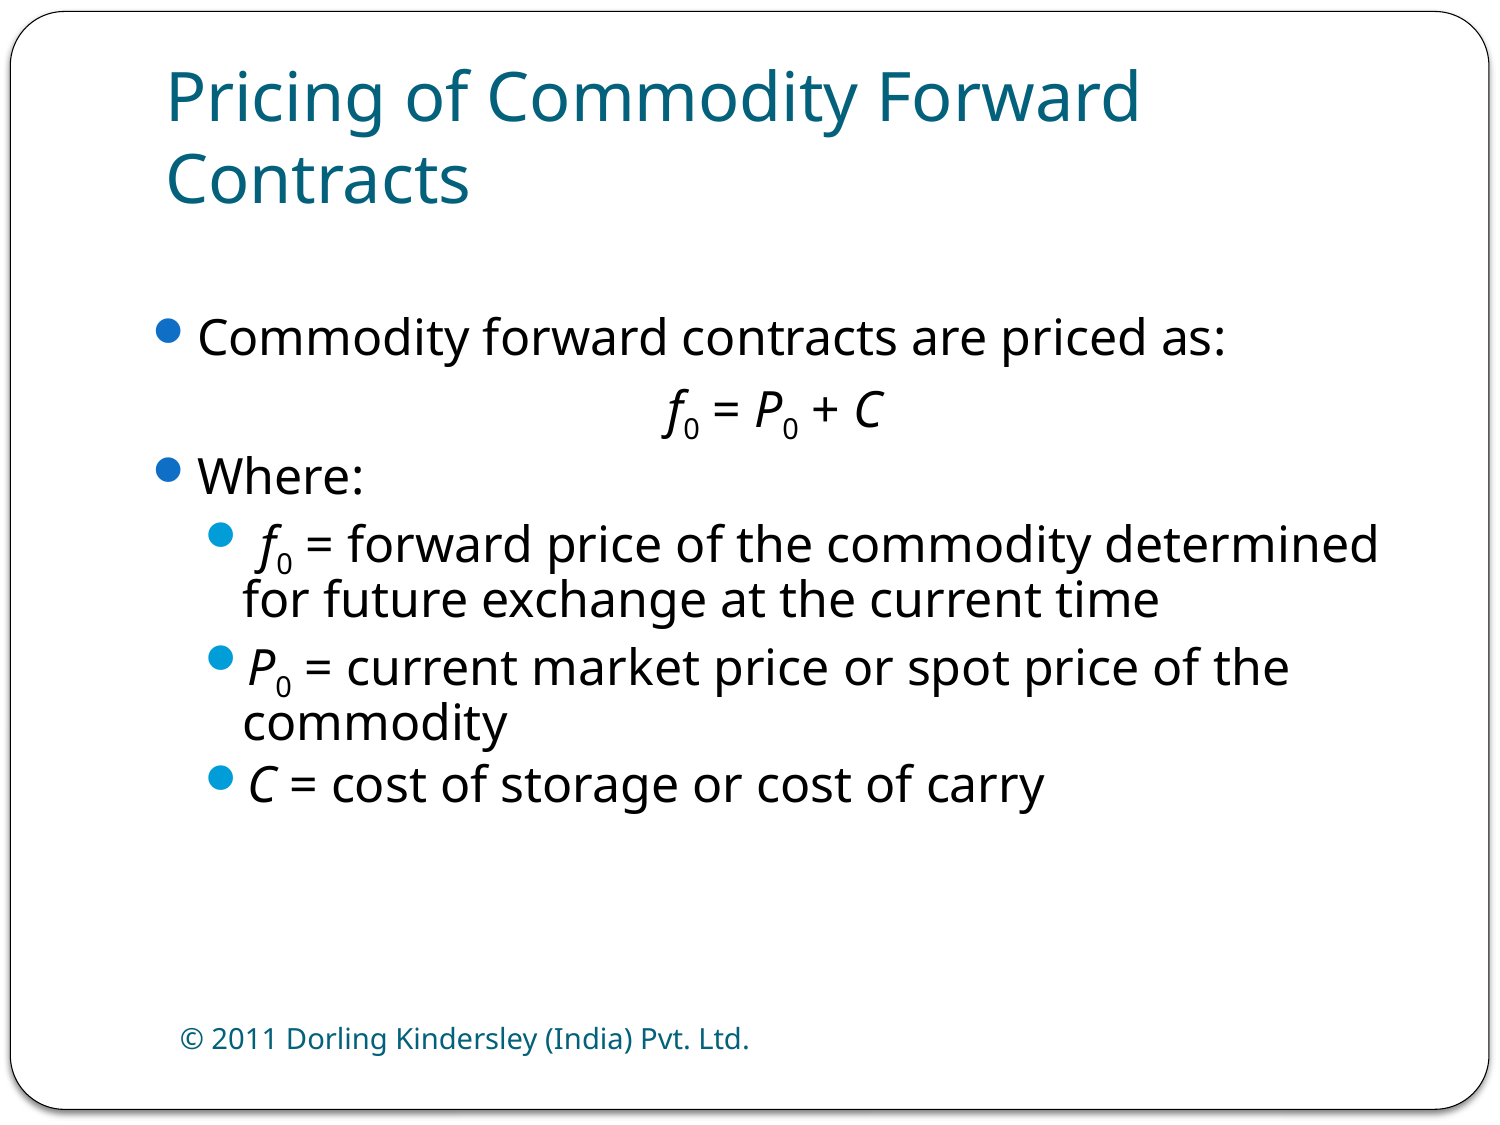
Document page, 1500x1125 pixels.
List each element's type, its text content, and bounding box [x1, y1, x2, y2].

title Pricing of Commodity Forward Contracts [149, 44, 1426, 233]
list Commodity forward contracts are priced as: f0 = P0 + C Where: f0 = forward price of the commodity determined for future exchange at the current time P0 = current market price or spot price of the commodity C = cost of storage or cost of carry [137, 237, 1413, 988]
footer © 2011 Dorling Kindersley (India) Pvt. Ltd. [149, 1012, 788, 1091]
